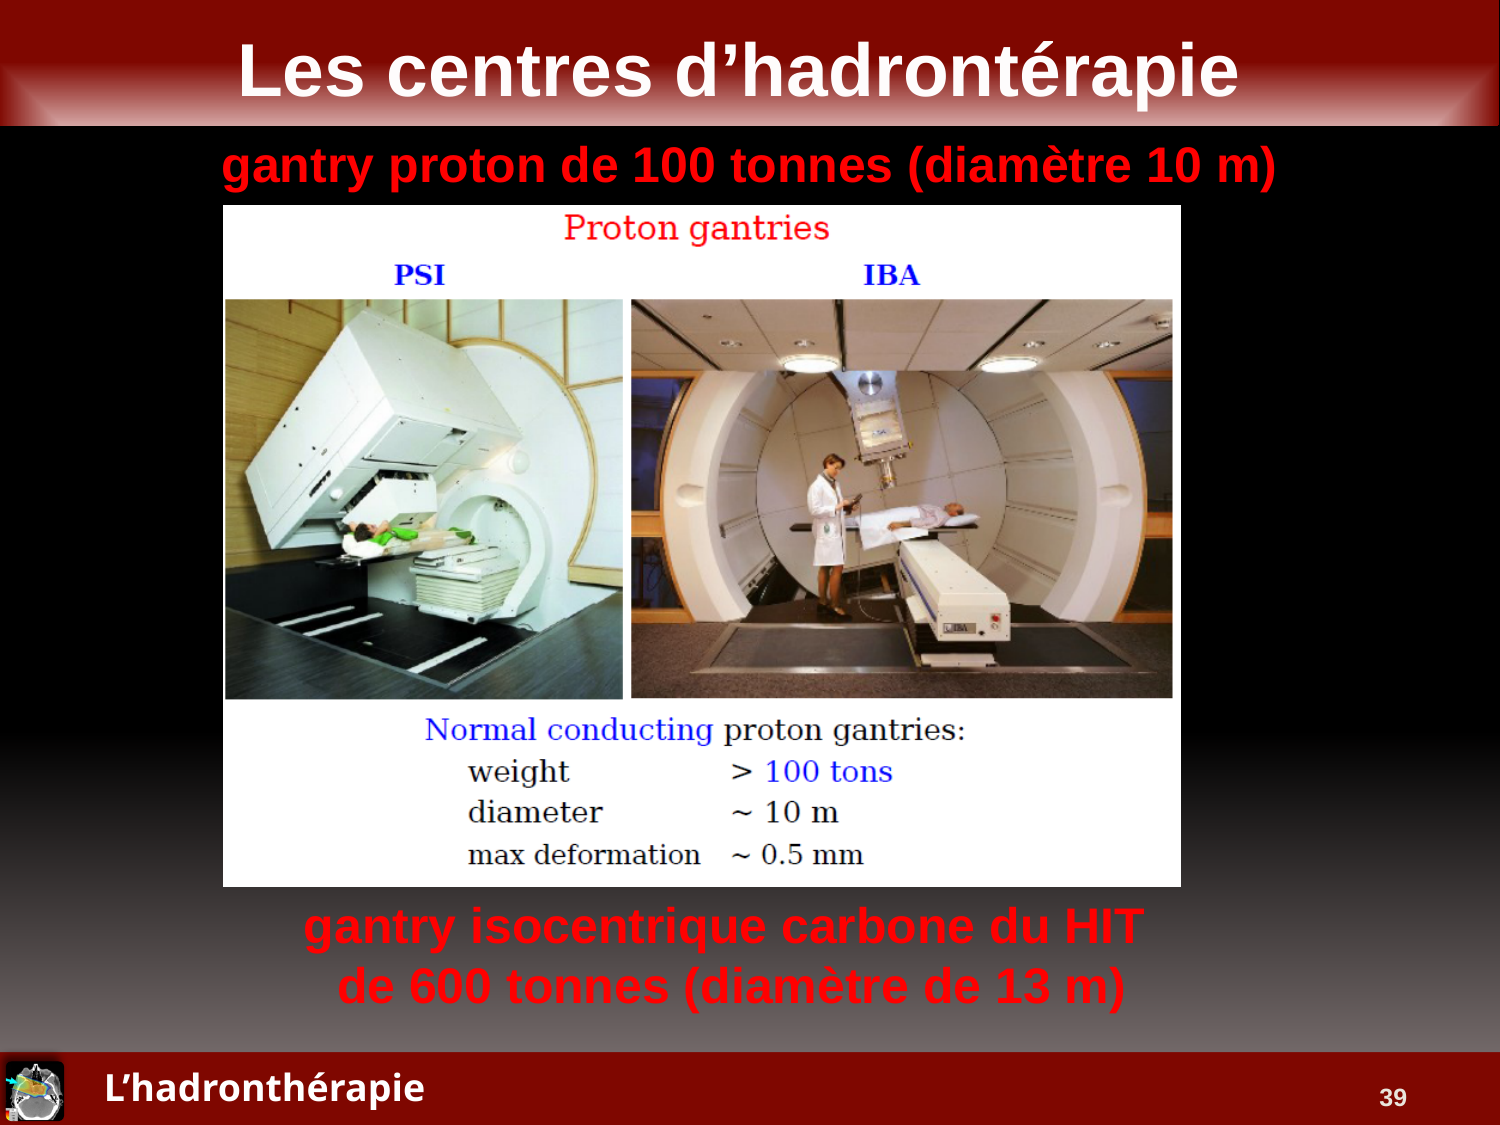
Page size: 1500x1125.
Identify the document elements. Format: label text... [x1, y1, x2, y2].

slide_number 39 [1364, 1059, 1500, 1119]
text_box Les centres d’hadrontérapie [0, 0, 1499, 126]
picture [223, 205, 1181, 887]
text_box gantry proton de 100 tonnes (diamètre 10 m) [0, 125, 1500, 201]
text_box [5, 1061, 65, 1122]
text_box gantry isocentrique carbone du HIT de 600 tonnes (diamètre de 13 m) [289, 895, 1175, 1022]
text_box L’hadronthérapie [89, 1057, 939, 1117]
